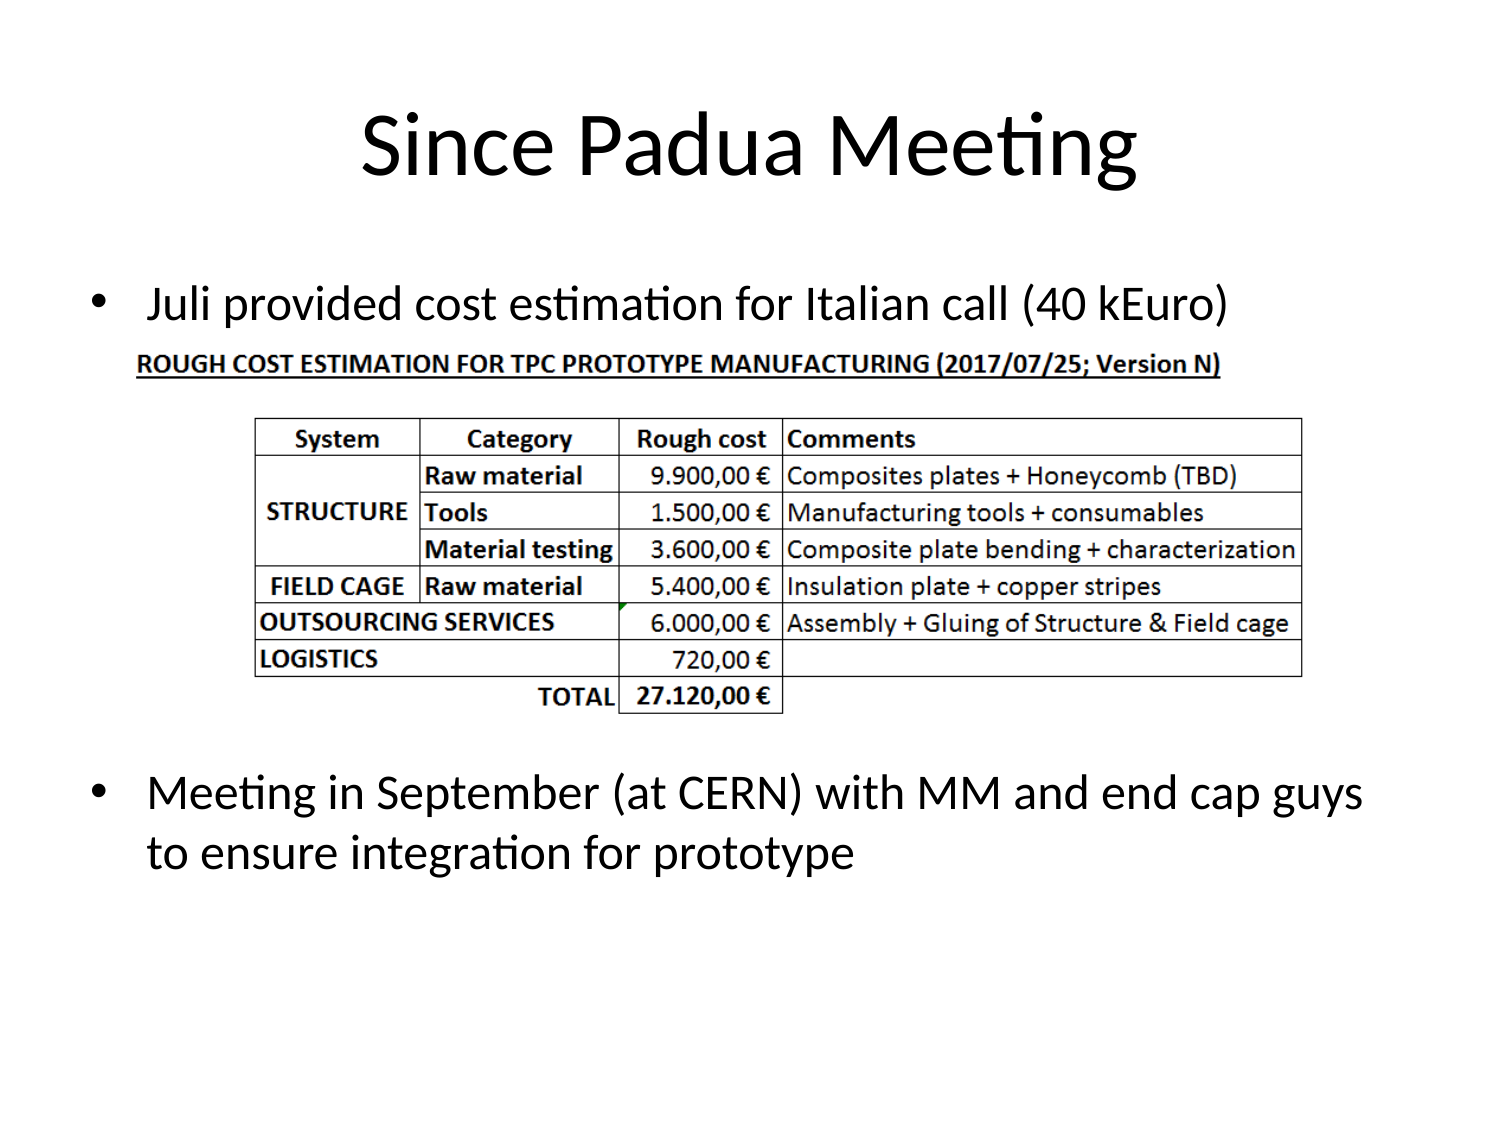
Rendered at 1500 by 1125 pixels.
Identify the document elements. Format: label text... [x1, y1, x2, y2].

picture [135, 349, 1364, 733]
title Since Padua Meeting [75, 45, 1425, 233]
list Juli provided cost estimation for Italian call (40 kEuro) Meeting in September (at CERN) with MM and end cap guys to ensure integration for prototype [75, 262, 1425, 1005]
